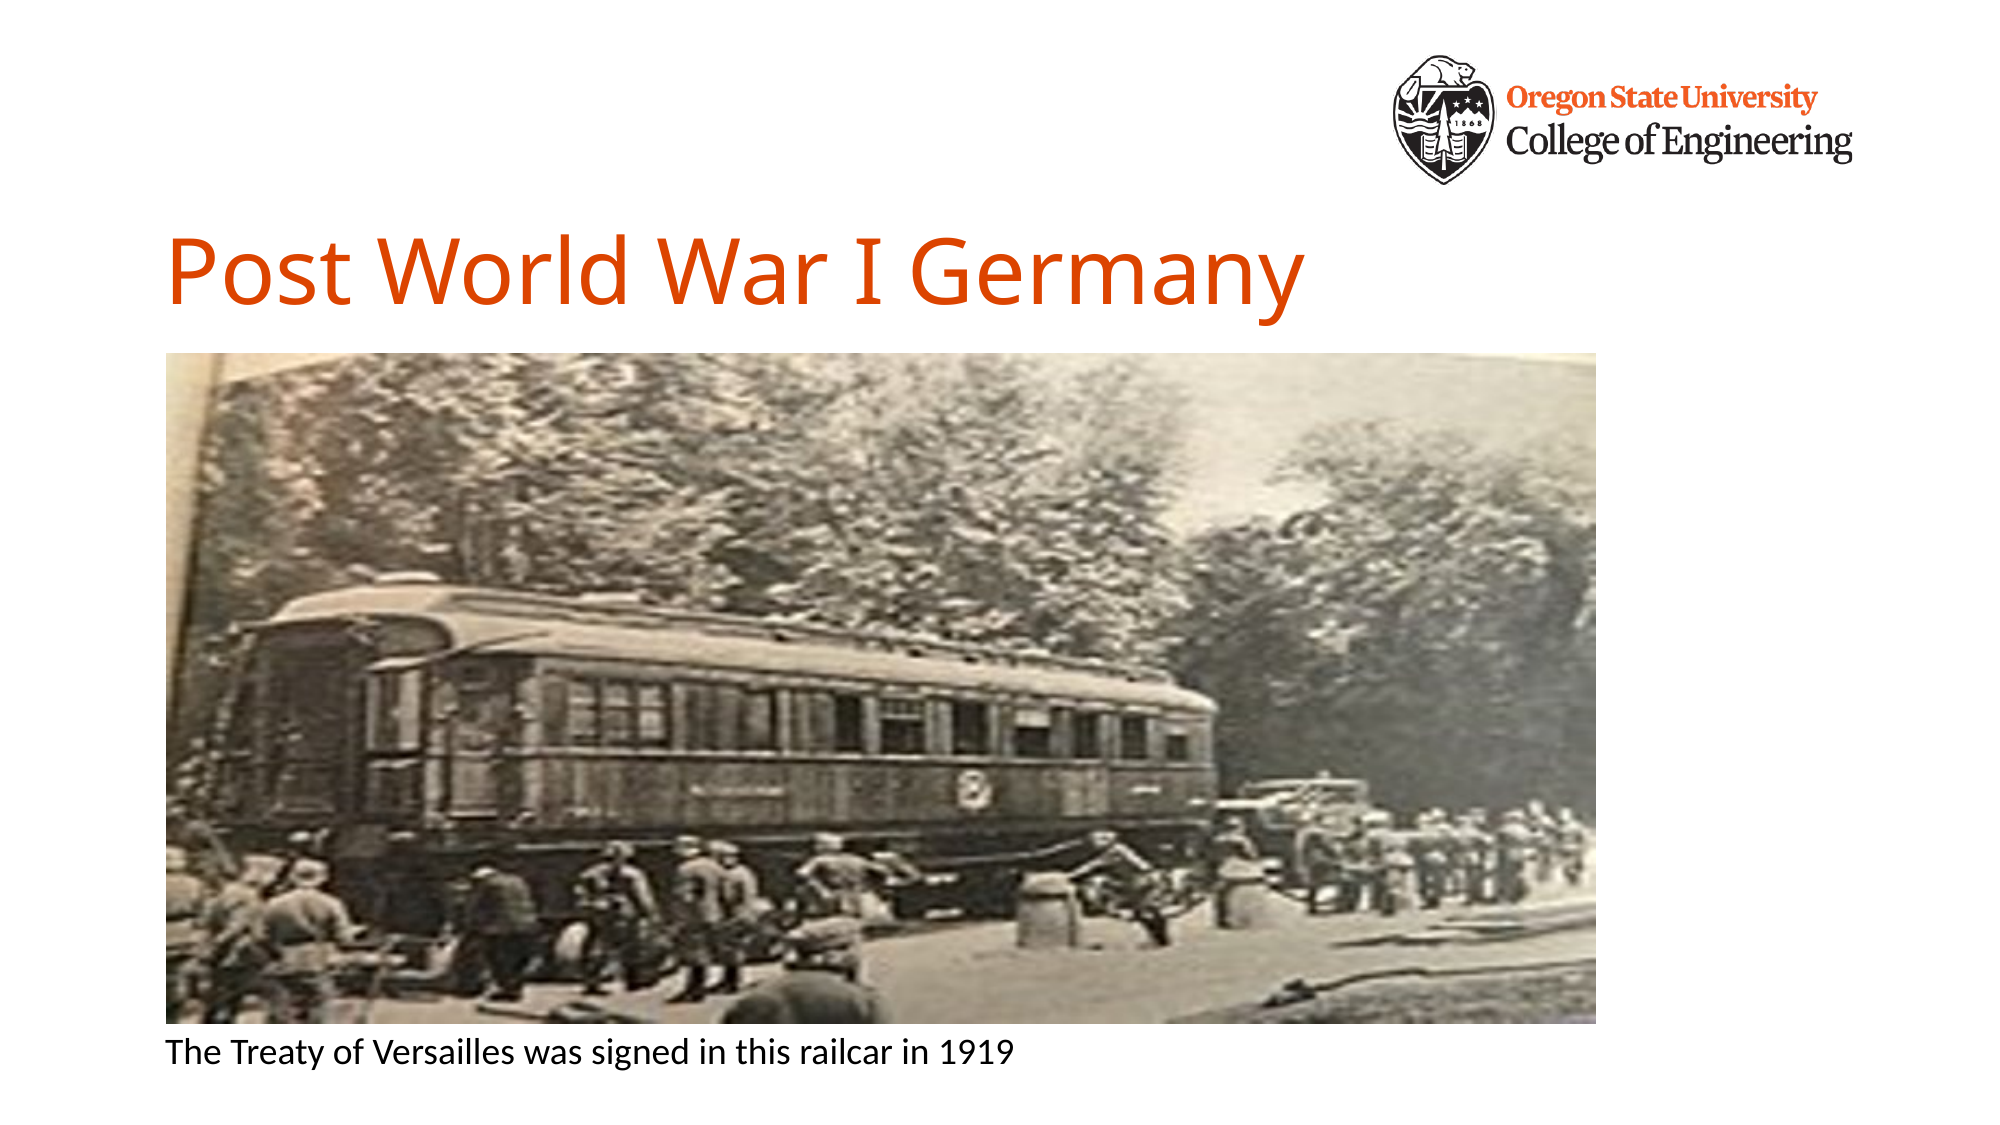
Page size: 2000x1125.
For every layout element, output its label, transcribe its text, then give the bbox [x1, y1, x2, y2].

text_box The Treaty of Versailles was signed in this railcar in 1919 [150, 1019, 1157, 1080]
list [166, 353, 1596, 1025]
title Post World War I Germany [149, 205, 1850, 401]
